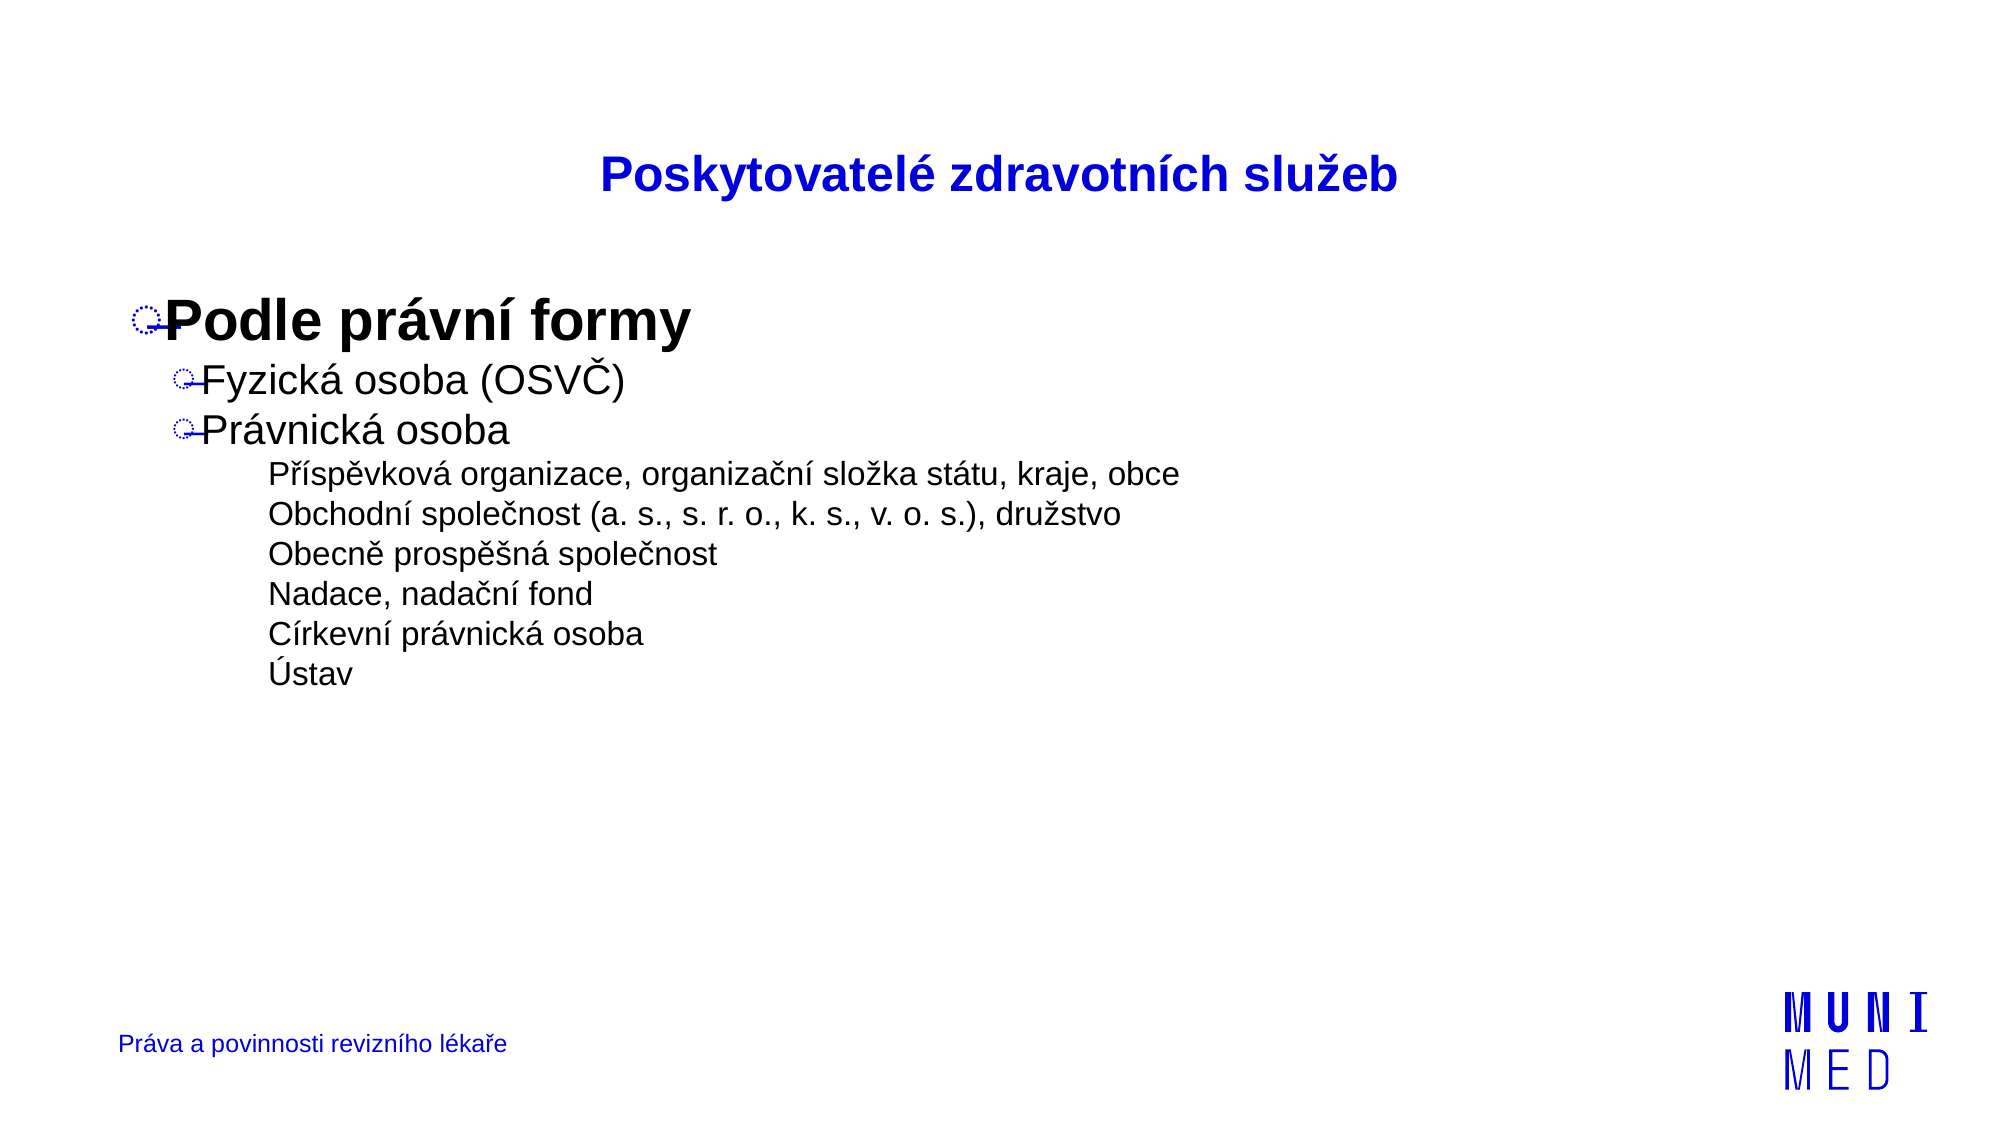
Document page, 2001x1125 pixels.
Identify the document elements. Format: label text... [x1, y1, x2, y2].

list Podle právní formy Fyzická osoba (OSVČ) Právnická osoba Příspěvková organizace, organizační složka státu, kraje, obce Obchodní společnost (a. s., s. r. o., k. s., v. o. s.), družstvo Obecně prospěšná společnost Nadace, nadační fond Církevní právnická osoba Ústav [118, 277, 1883, 957]
title Poskytovatelé zdravotních služeb [118, 118, 1883, 193]
footer Práva a povinnosti revizního lékaře [118, 1021, 1418, 1063]
